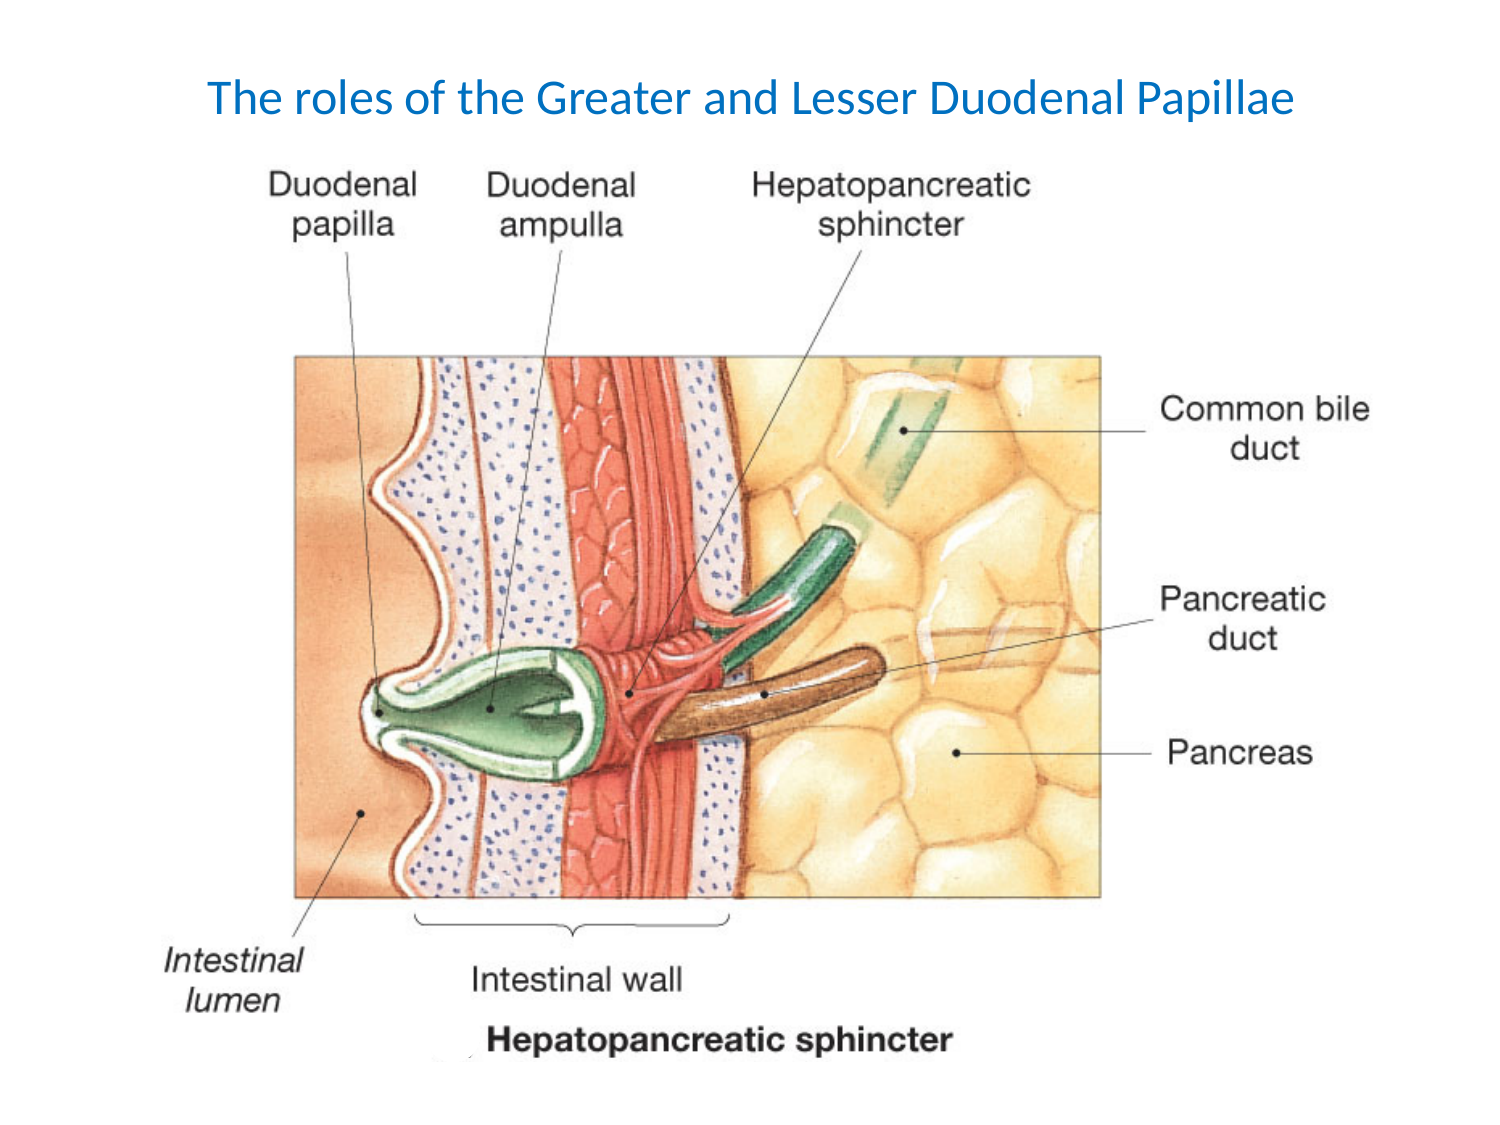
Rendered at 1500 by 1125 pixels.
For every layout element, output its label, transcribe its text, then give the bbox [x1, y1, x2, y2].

text_box The roles of the Greater and Lesser Duodenal Papillae [123, 56, 1381, 132]
picture [123, 164, 1379, 1062]
